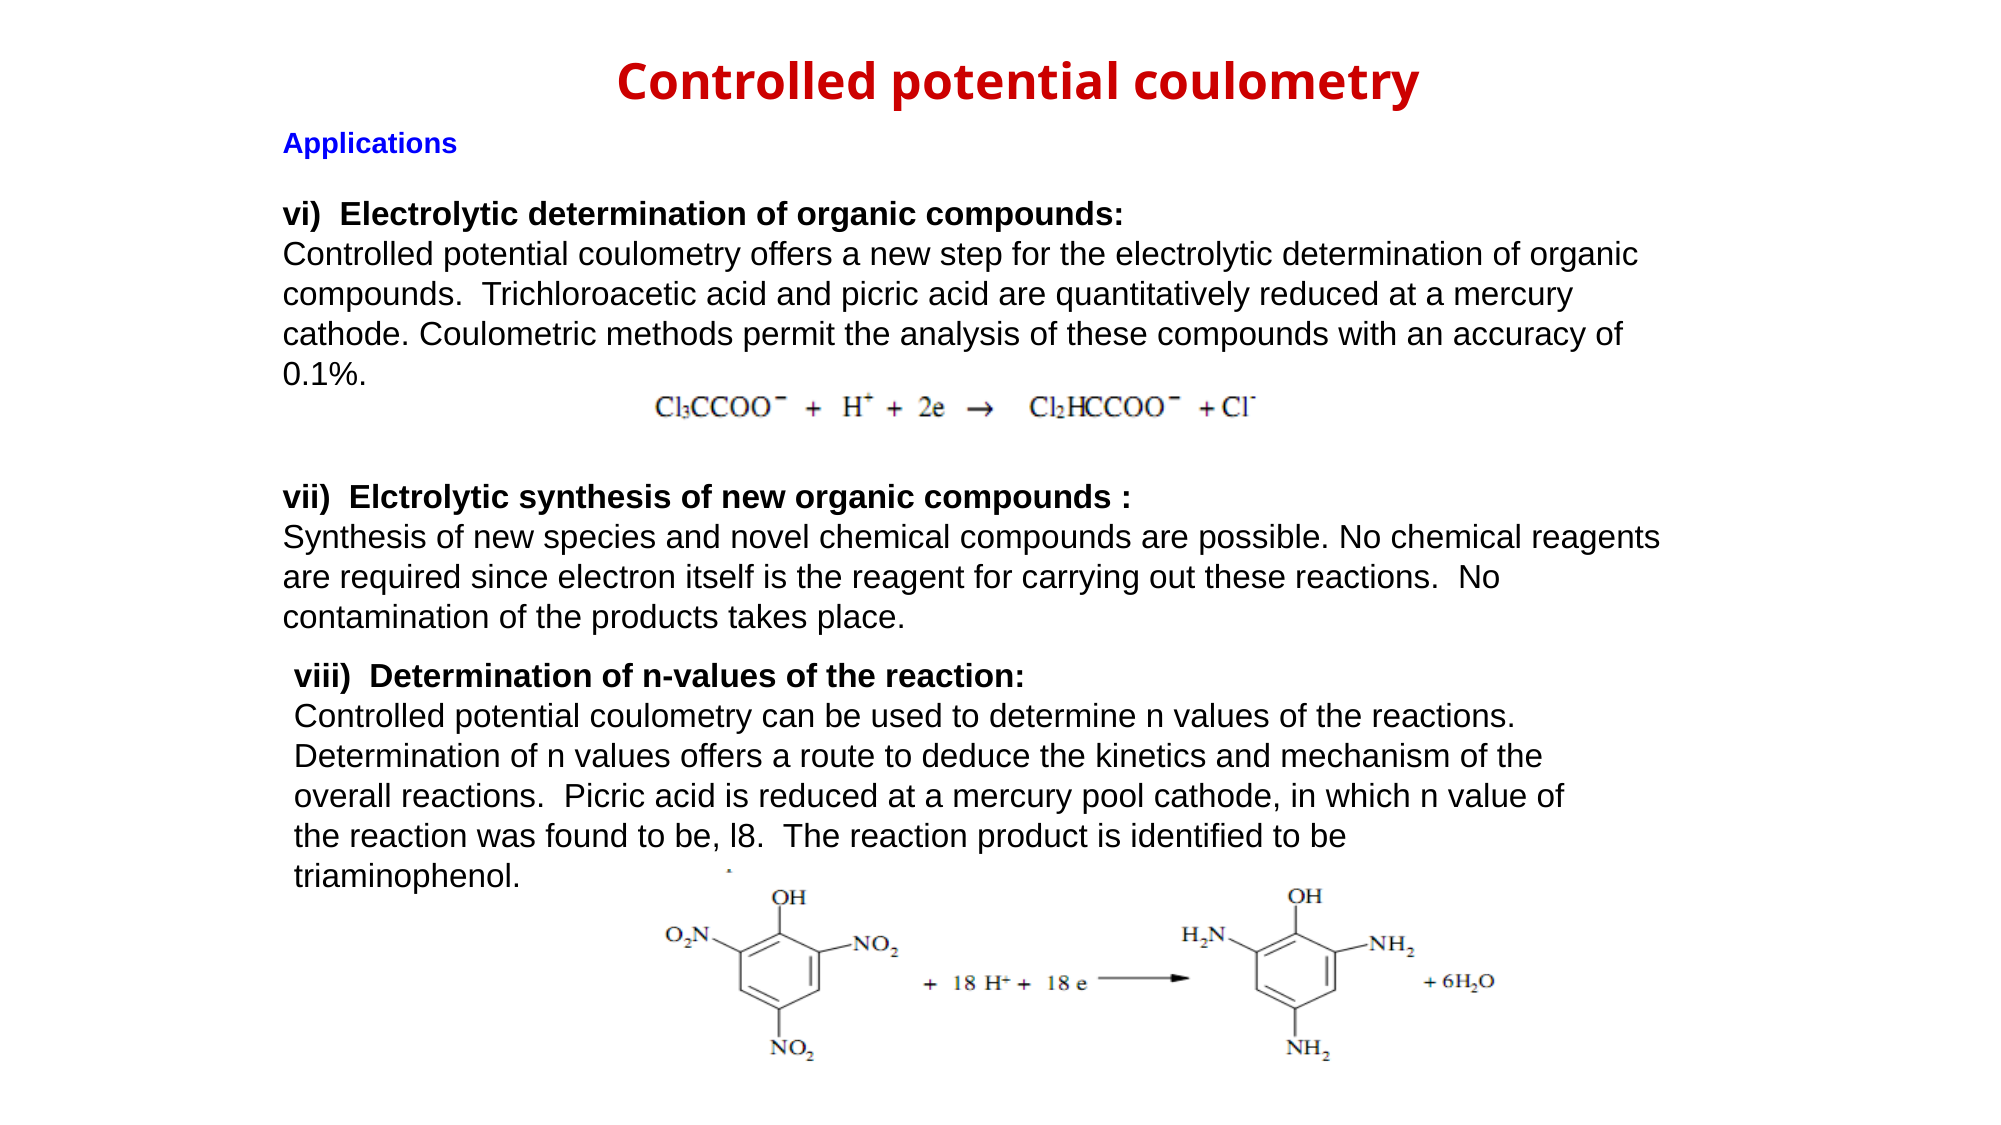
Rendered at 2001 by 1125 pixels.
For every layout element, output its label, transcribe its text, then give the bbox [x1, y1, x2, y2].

text_box Applications [267, 117, 1709, 167]
text_box viii) Determination of n-values of the reaction: Controlled potential coulometry can be used to determine n values of the reactions. Determination of n values offers a route to deduce the kinetics and mechanism of the overall reactions. Picric acid is reduced at a mercury pool cathode, in which n value of the reaction was found to be, l8. The reaction product is identified to be triaminophenol. [279, 647, 1721, 902]
picture [645, 869, 1574, 1091]
text_box vii) Elctrolytic synthesis of new organic compounds : Synthesis of new species and novel chemical compounds are possible. No chemical reagents are required since electron itself is the reagent for carrying out these reactions. No contamination of the products takes place. [267, 467, 1686, 643]
text_box vi) Electrolytic determination of organic compounds: Controlled potential coulometry offers a new step for the electrolytic determination of organic compounds. Trichloroacetic acid and picric acid are quantitatively reduced at a mercury cathode. Coulometric methods permit the analysis of these compounds with an accuracy of 0.1%. [267, 184, 1709, 400]
text_box Controlled potential coulometry [601, 42, 1436, 117]
picture [621, 377, 1284, 433]
